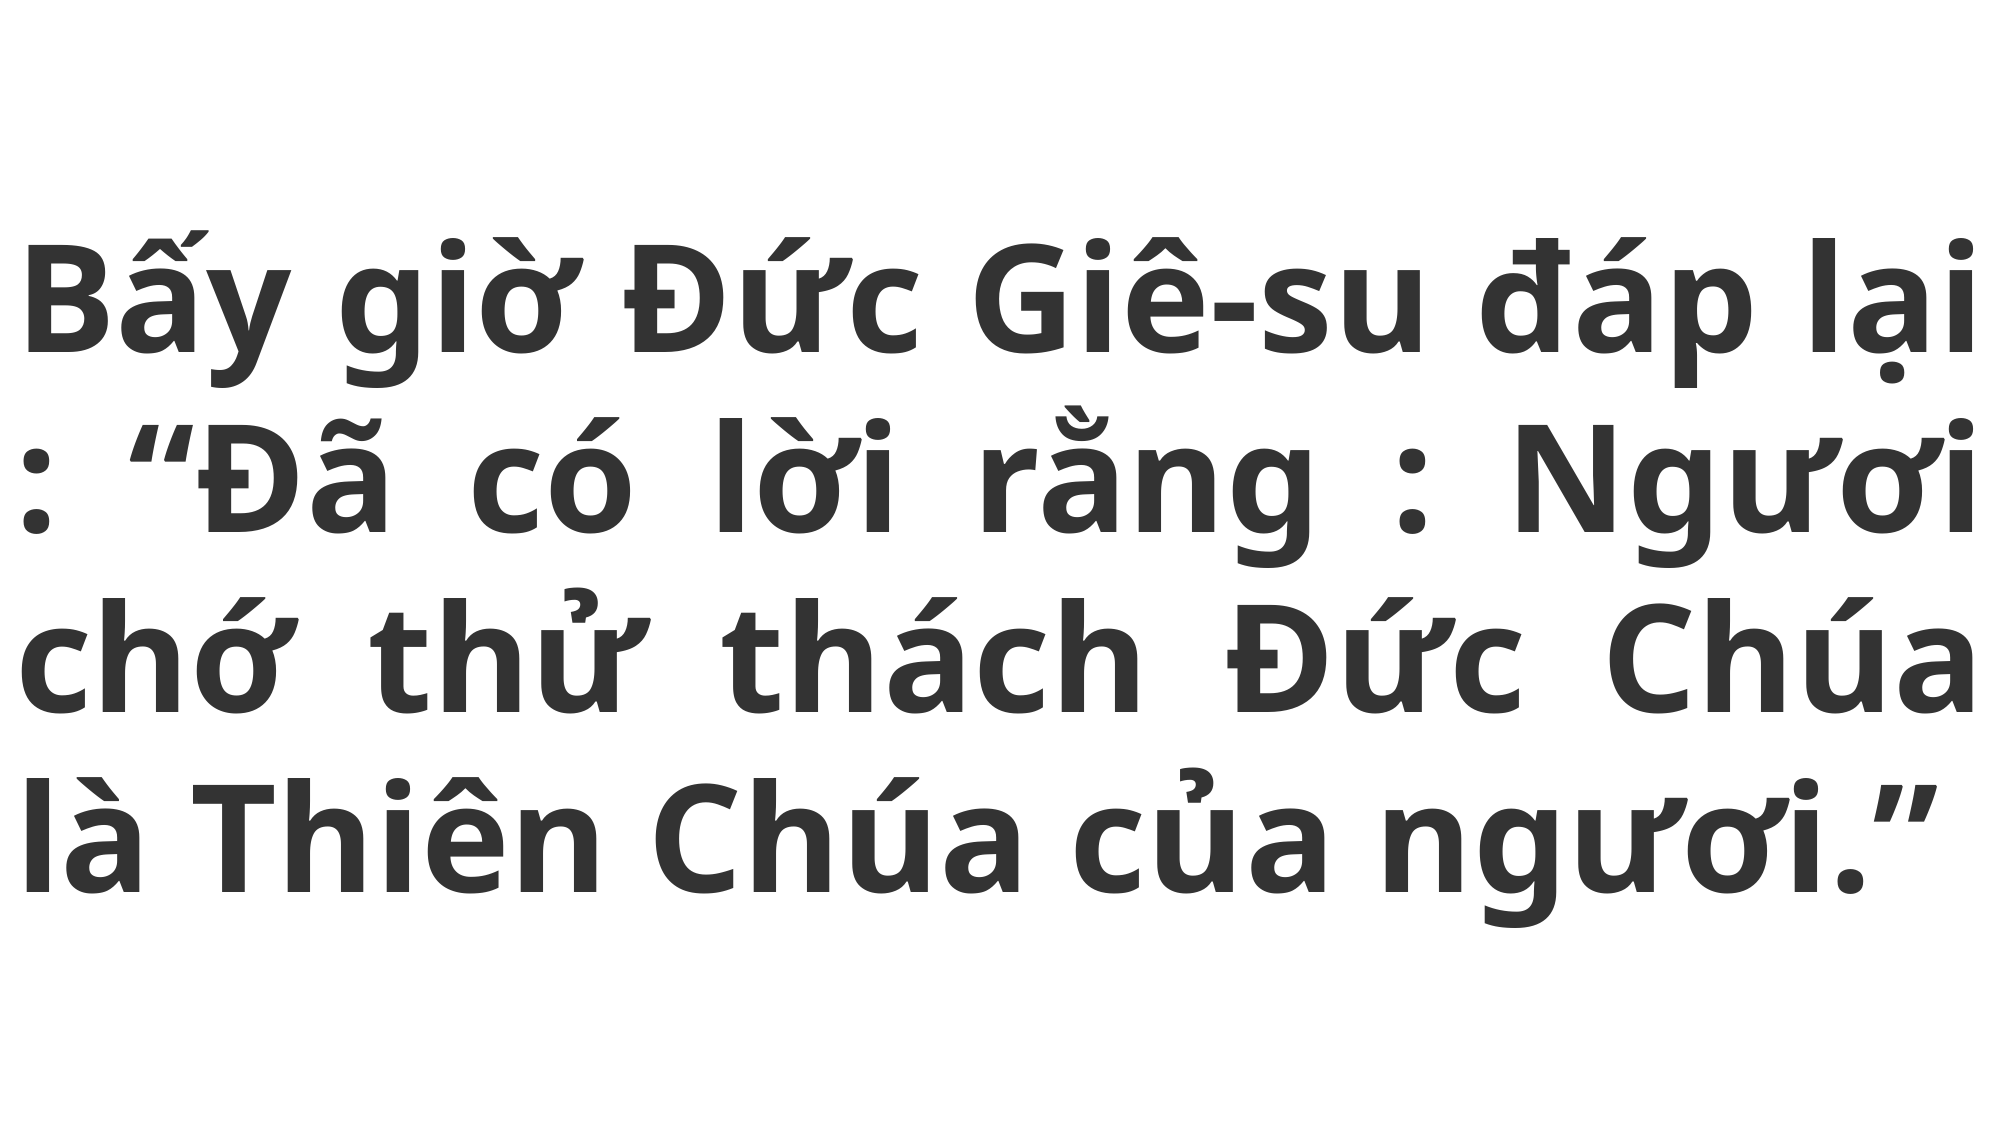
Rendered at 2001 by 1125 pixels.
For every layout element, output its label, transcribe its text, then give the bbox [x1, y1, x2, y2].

title Bấy giờ Đức Giê-su đáp lại : “Đã có lời rằng : Ngươi chớ thử thách Đức Chúa là Thiên Chúa của ngươi.” [0, 0, 2000, 1125]
